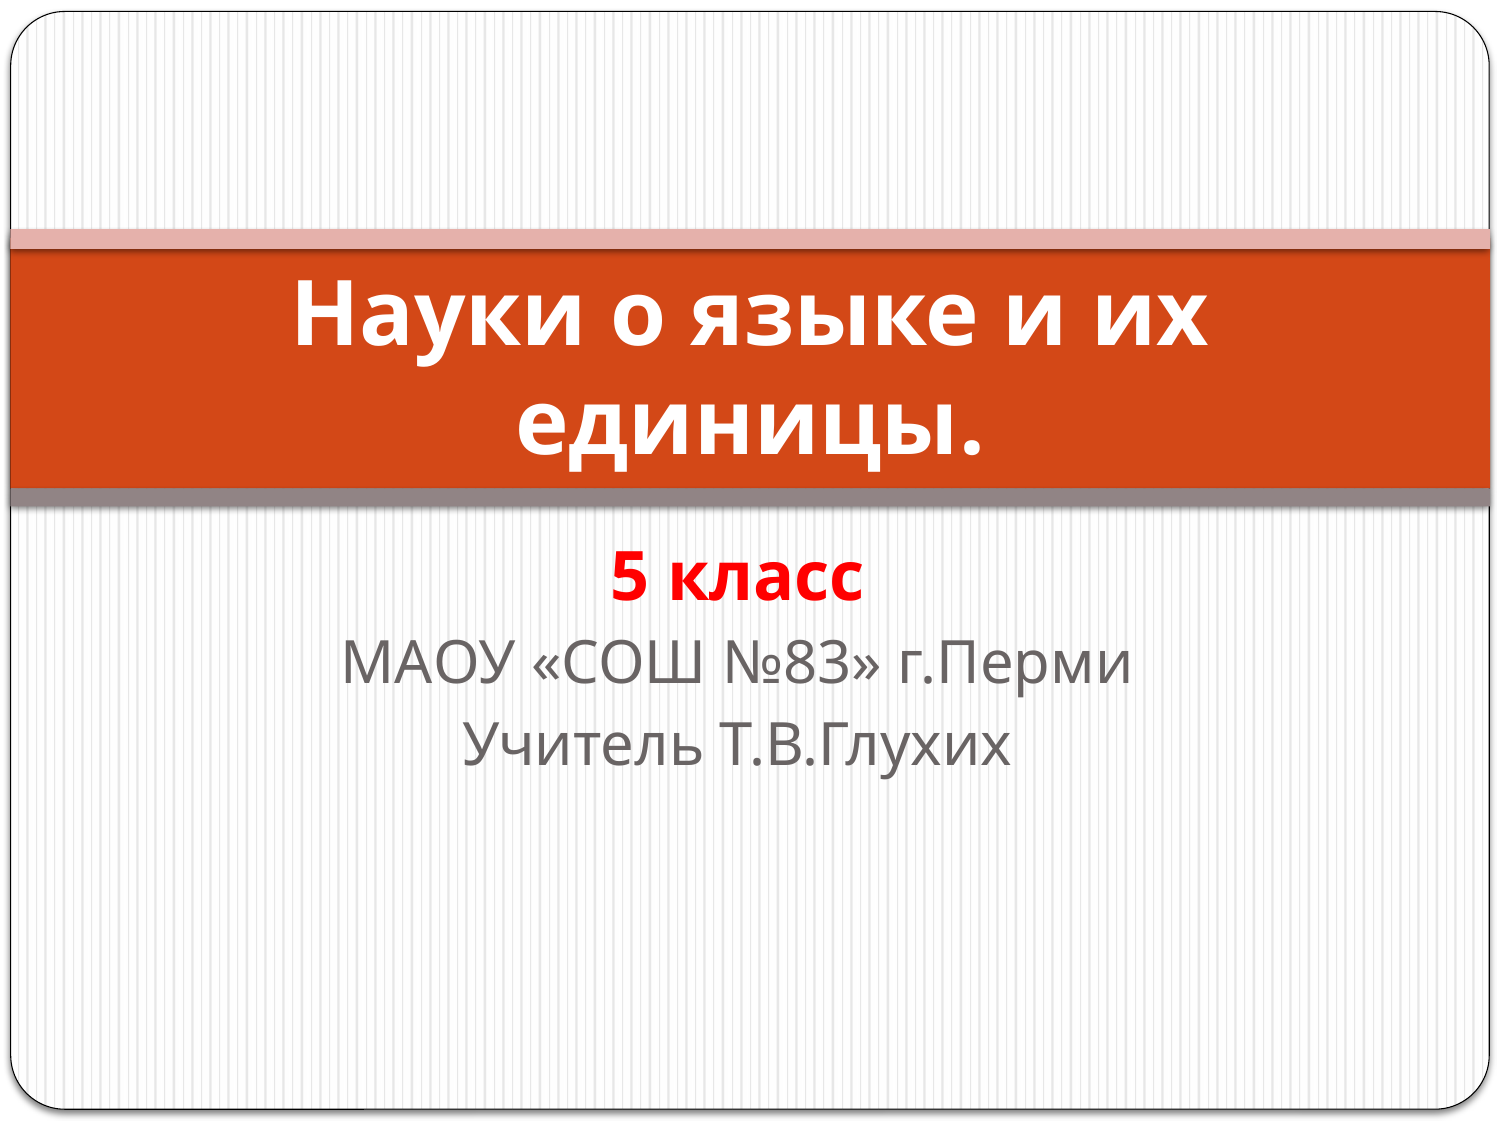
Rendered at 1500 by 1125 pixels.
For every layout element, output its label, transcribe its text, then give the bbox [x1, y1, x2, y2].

title Науки о языке и их единицы. [75, 247, 1425, 489]
subtitle 5 класс МАОУ «СОШ №83» г.Перми Учитель Т.В.Глухих [212, 525, 1263, 788]
